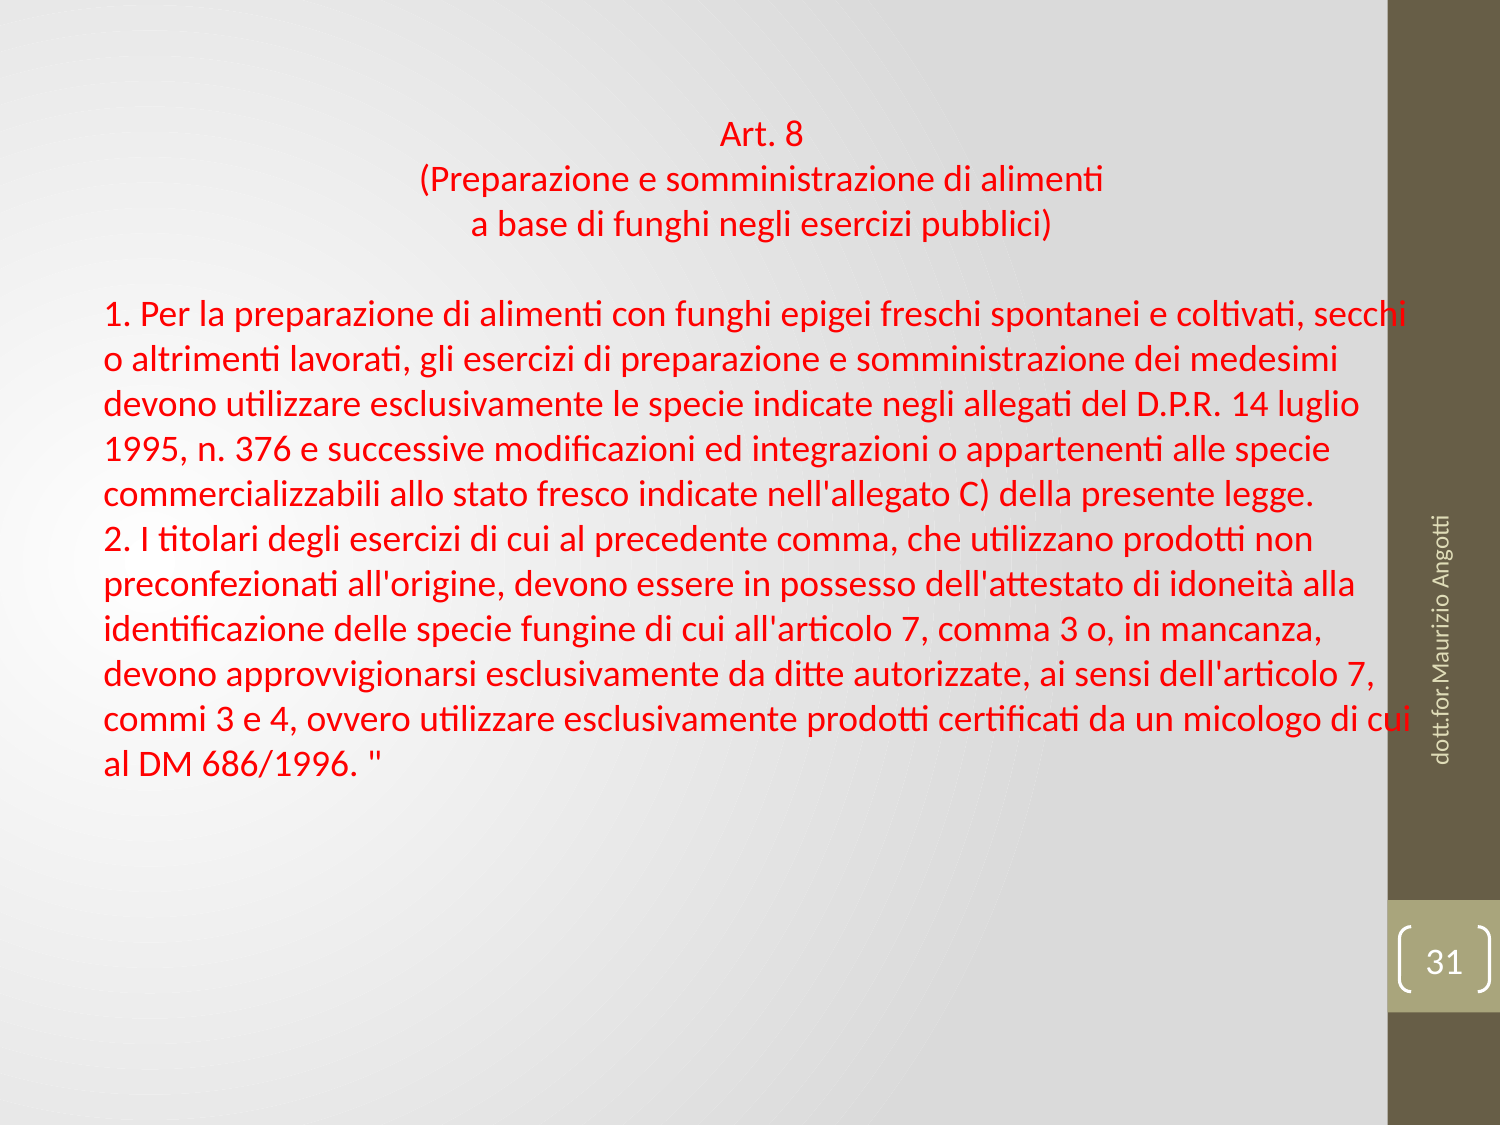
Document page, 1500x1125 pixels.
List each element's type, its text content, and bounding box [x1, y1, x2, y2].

text_box Art. 8 (Preparazione e somministrazione di alimenti a base di funghi negli esercizi pubblici) 1. Per la preparazione di alimenti con funghi epigei freschi spontanei e coltivati, secchi o altrimenti lavorati, gli esercizi di preparazione e somministrazione dei medesimi devono utilizzare esclusivamente le specie indicate negli allegati del D.P.R. 14 luglio 1995, n. 376 e successive modificazioni ed integrazioni o appartenenti alle specie commercializzabili allo stato fresco indicate nell'allegato C) della presente legge. 2. I titolari degli esercizi di cui al precedente comma, che utilizzano prodotti non preconfezionati all'origine, devono essere in possesso dell'attestato di idoneità alla identificazione delle specie fungine di cui all'articolo 7, comma 3 o, in mancanza, devono approvvigionarsi esclusivamente da ditte autorizzate, ai sensi dell'articolo 7, commi 3 e 4, ovvero utilizzare esclusivamente prodotti certificati da un micologo di cui al DM 686/1996. " [88, 101, 1436, 792]
slide_number 31 [1397, 925, 1492, 994]
footer dott.for.Maurizio Angotti [1408, 500, 1469, 889]
